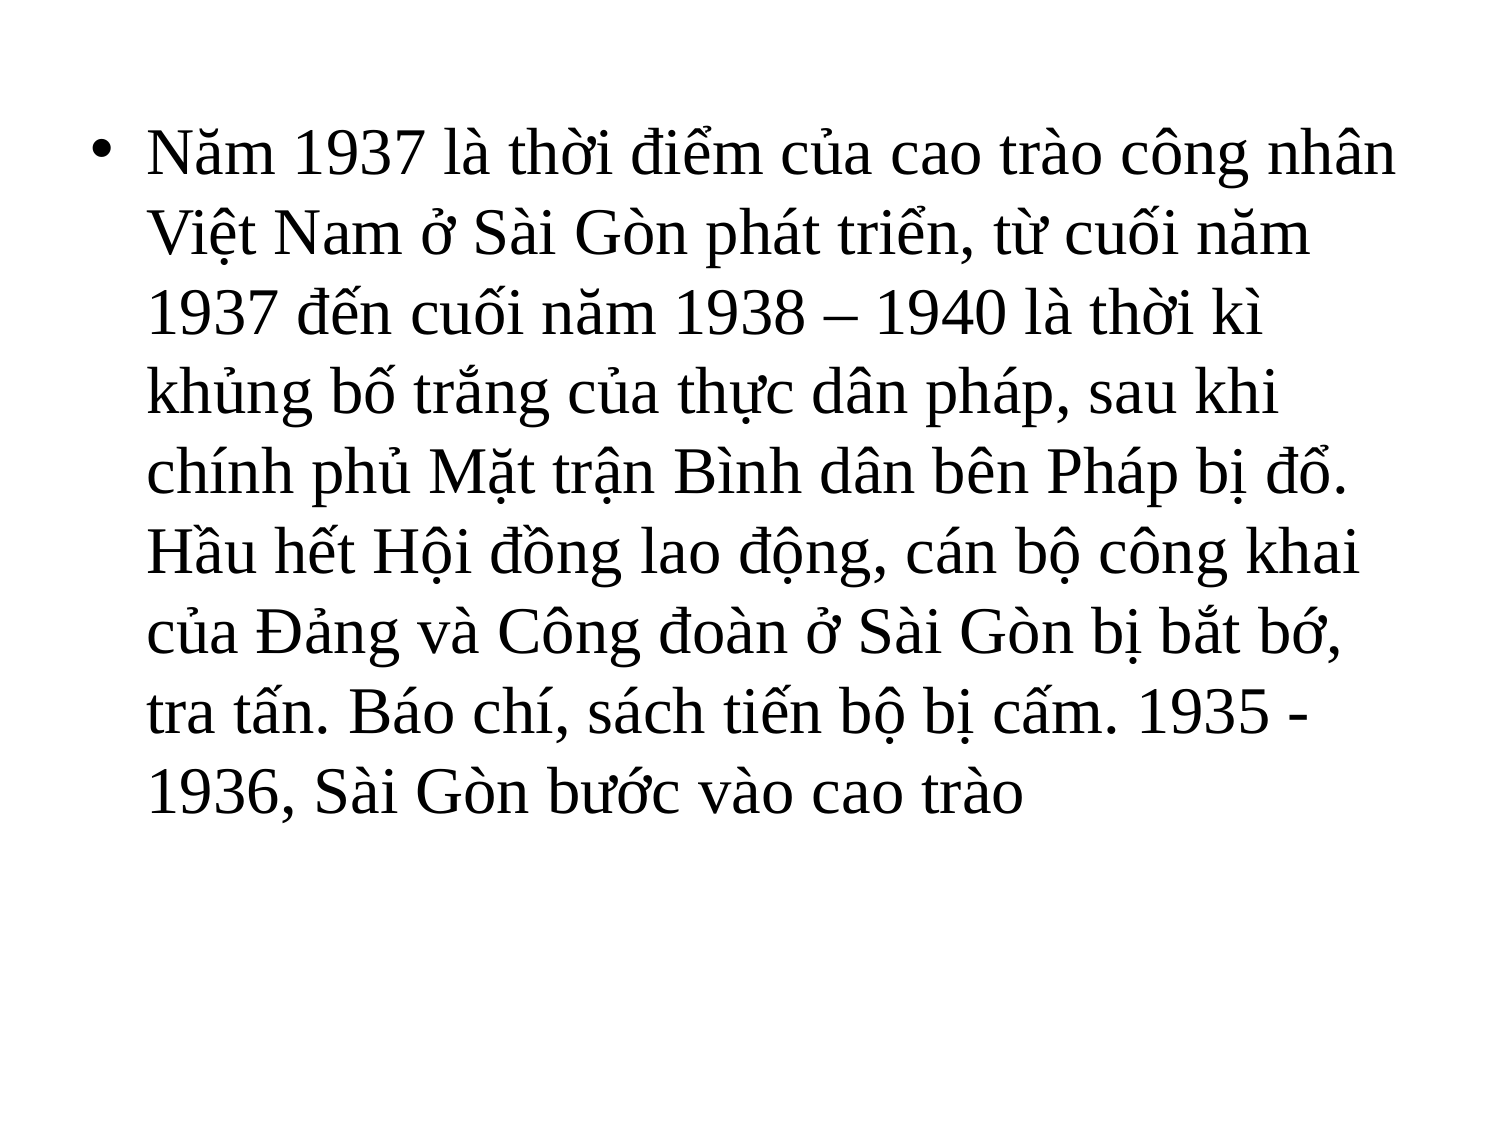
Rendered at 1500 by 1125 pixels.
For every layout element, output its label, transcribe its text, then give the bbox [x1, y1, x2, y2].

list Năm 1937 là thời điểm của cao trào công nhân Việt Nam ở Sài Gòn phát triển, từ cuối năm 1937 đến cuối năm 1938 – 1940 là thời kì khủng bố trắng của thực dân pháp, sau khi chính phủ Mặt trận Bình dân bên Pháp bị đổ. Hầu hết Hội đồng lao động, cán bộ công khai của Đảng và Công đoàn ở Sài Gòn bị bắt bớ, tra tấn. Báo chí, sách tiến bộ bị cấm. 1935 - 1936, Sài Gòn bước vào cao trào [75, 99, 1425, 1005]
